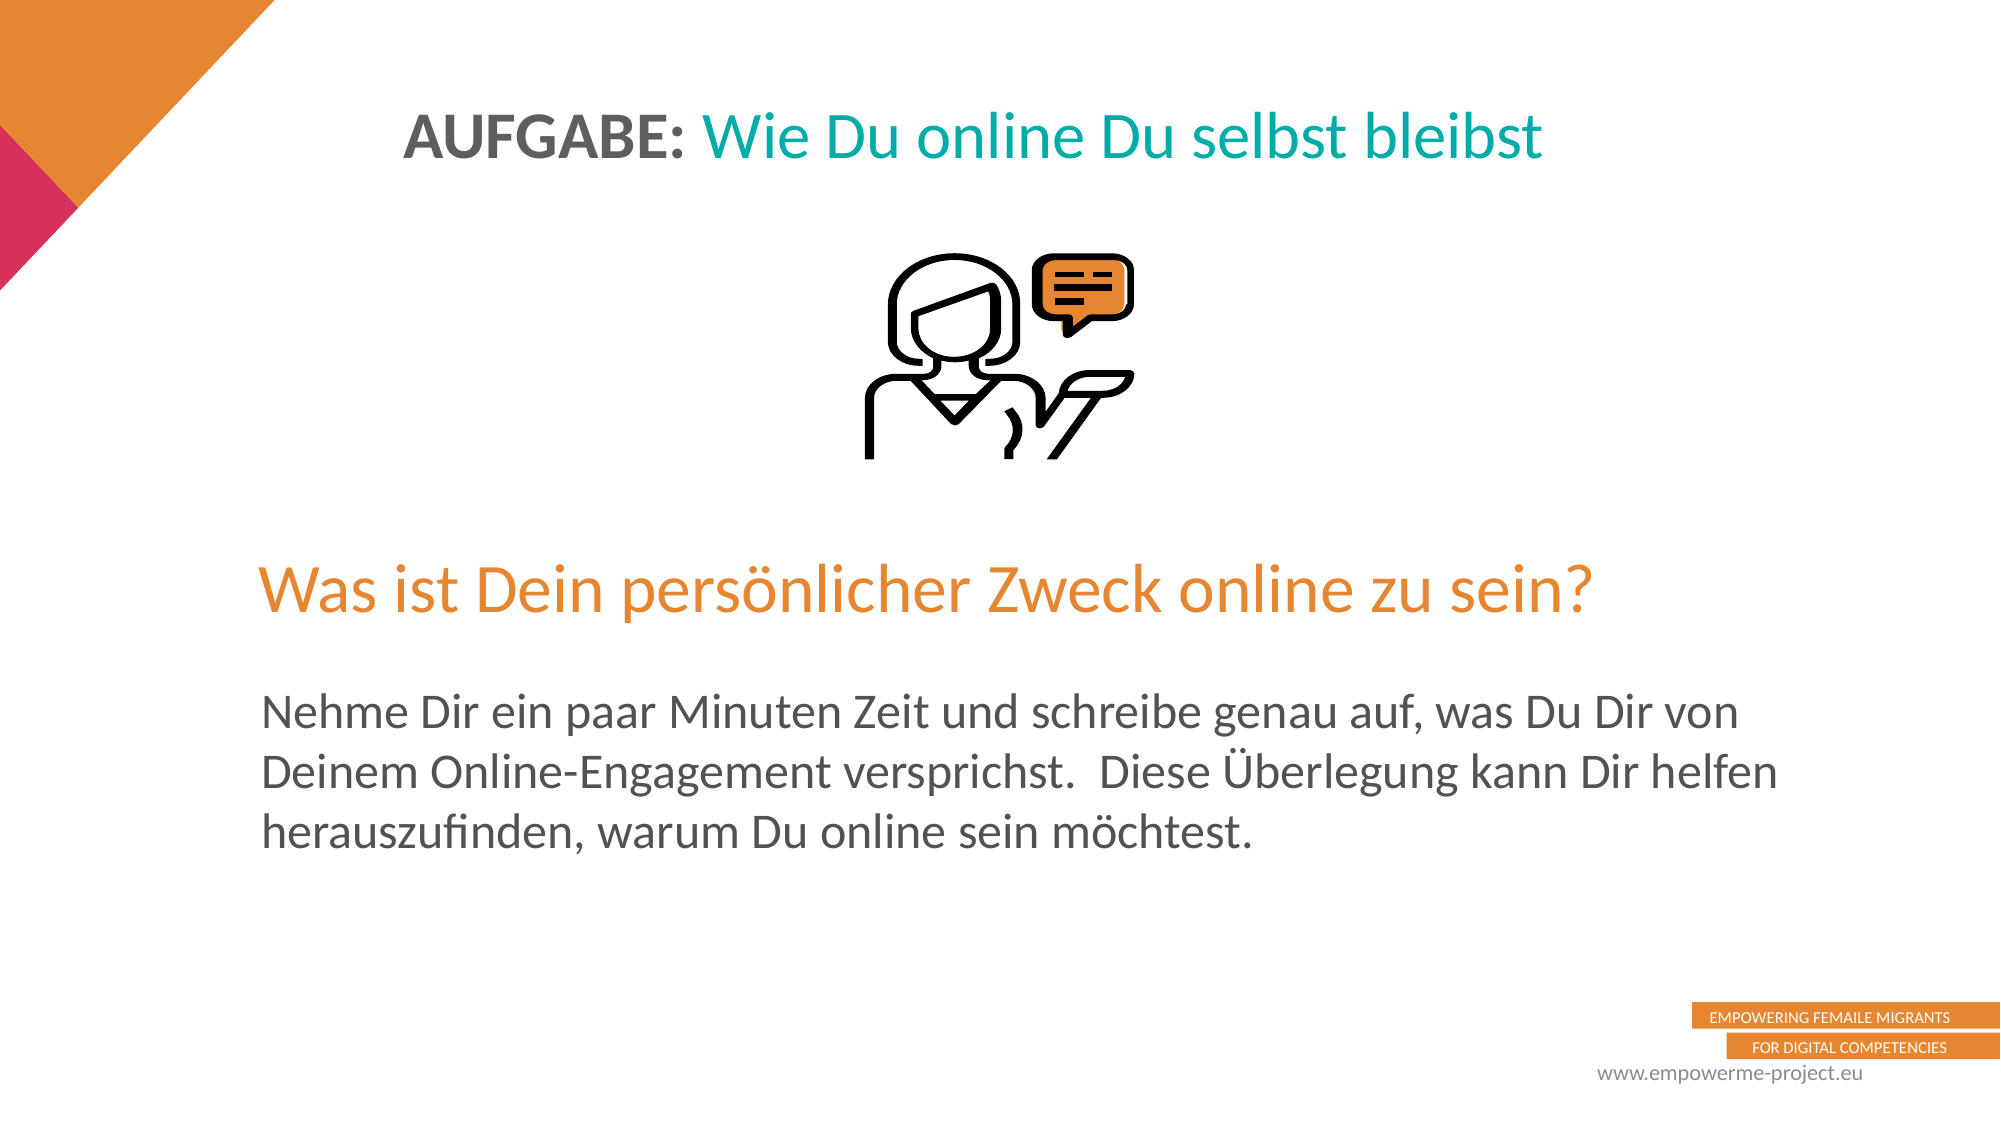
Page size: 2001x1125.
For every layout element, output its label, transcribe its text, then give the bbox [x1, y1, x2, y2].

text_box Was ist Dein persönlicher Zweck online zu sein? [243, 536, 1721, 663]
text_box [864, 253, 1135, 460]
text_box Nehme Dir ein paar Minuten Zeit und schreibe genau auf, was Du Dir von Deinem Online-Engagement versprichst. Diese Überlegung kann Dir helfen herauszufinden, warum Du online sein möchtest. [251, 673, 1908, 1021]
text_box www.empowerme-project.eu [1203, 1050, 1879, 1111]
text_box AUFGABE: Wie Du online Du selbst bleibst [243, 102, 1857, 209]
